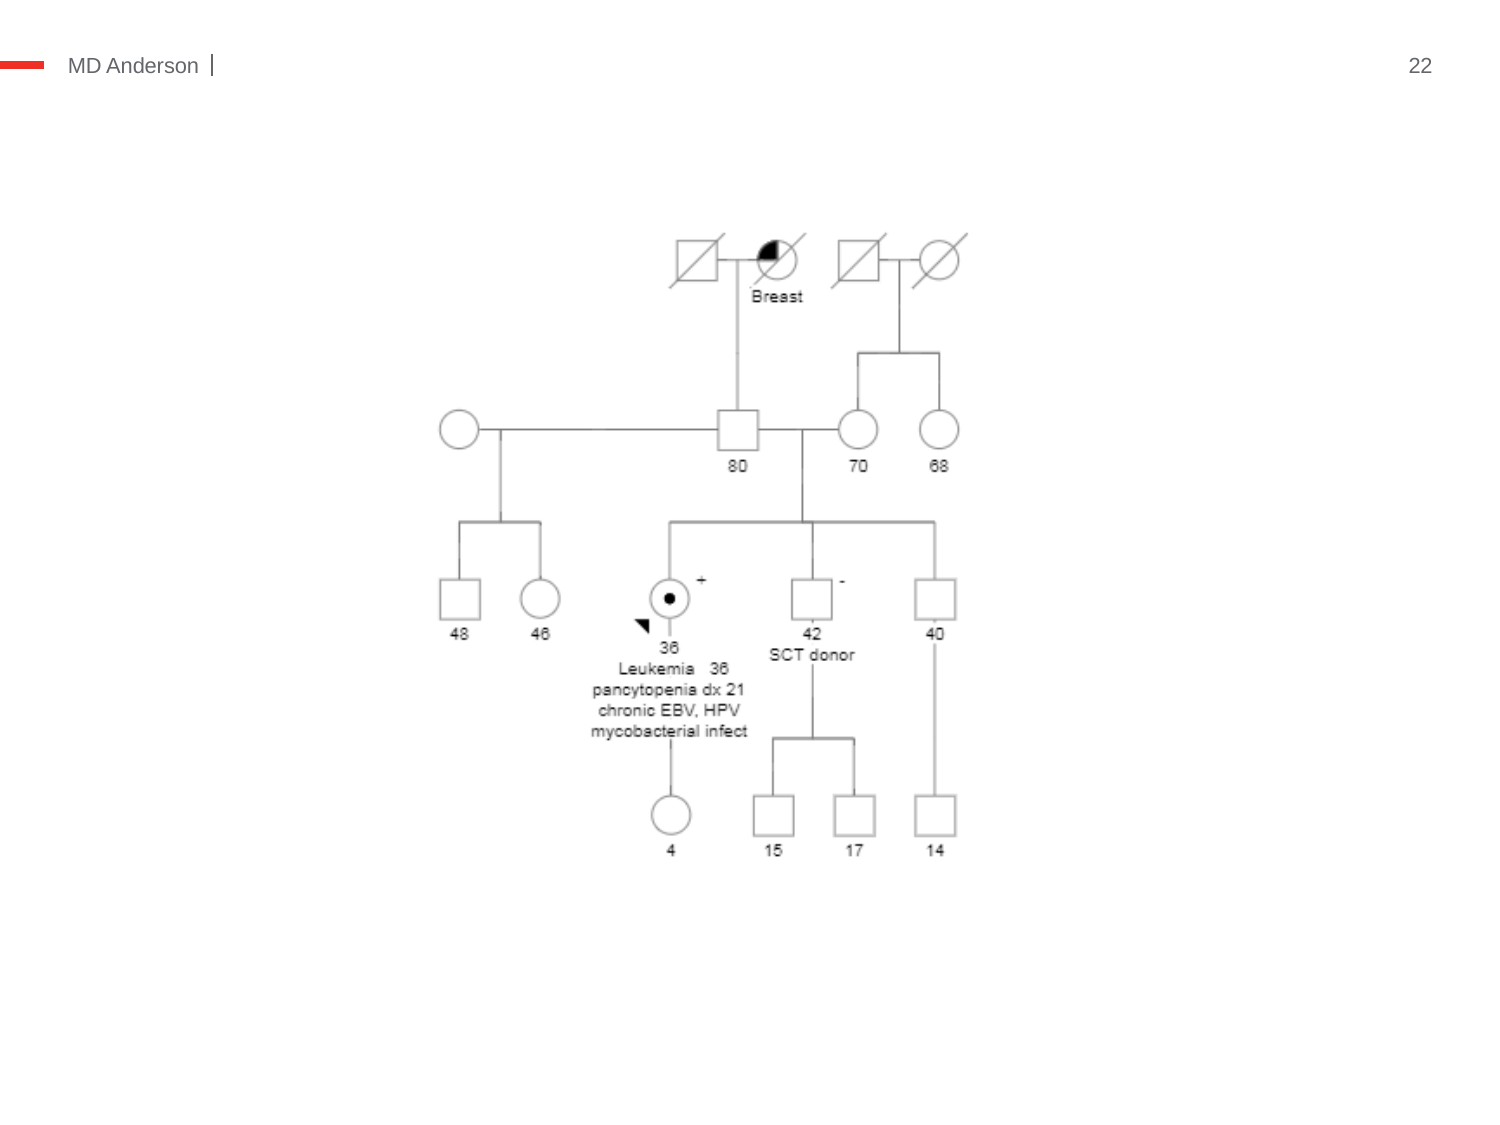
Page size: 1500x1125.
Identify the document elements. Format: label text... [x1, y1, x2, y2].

slide_number 22 [1383, 51, 1433, 79]
picture [373, 216, 1060, 984]
